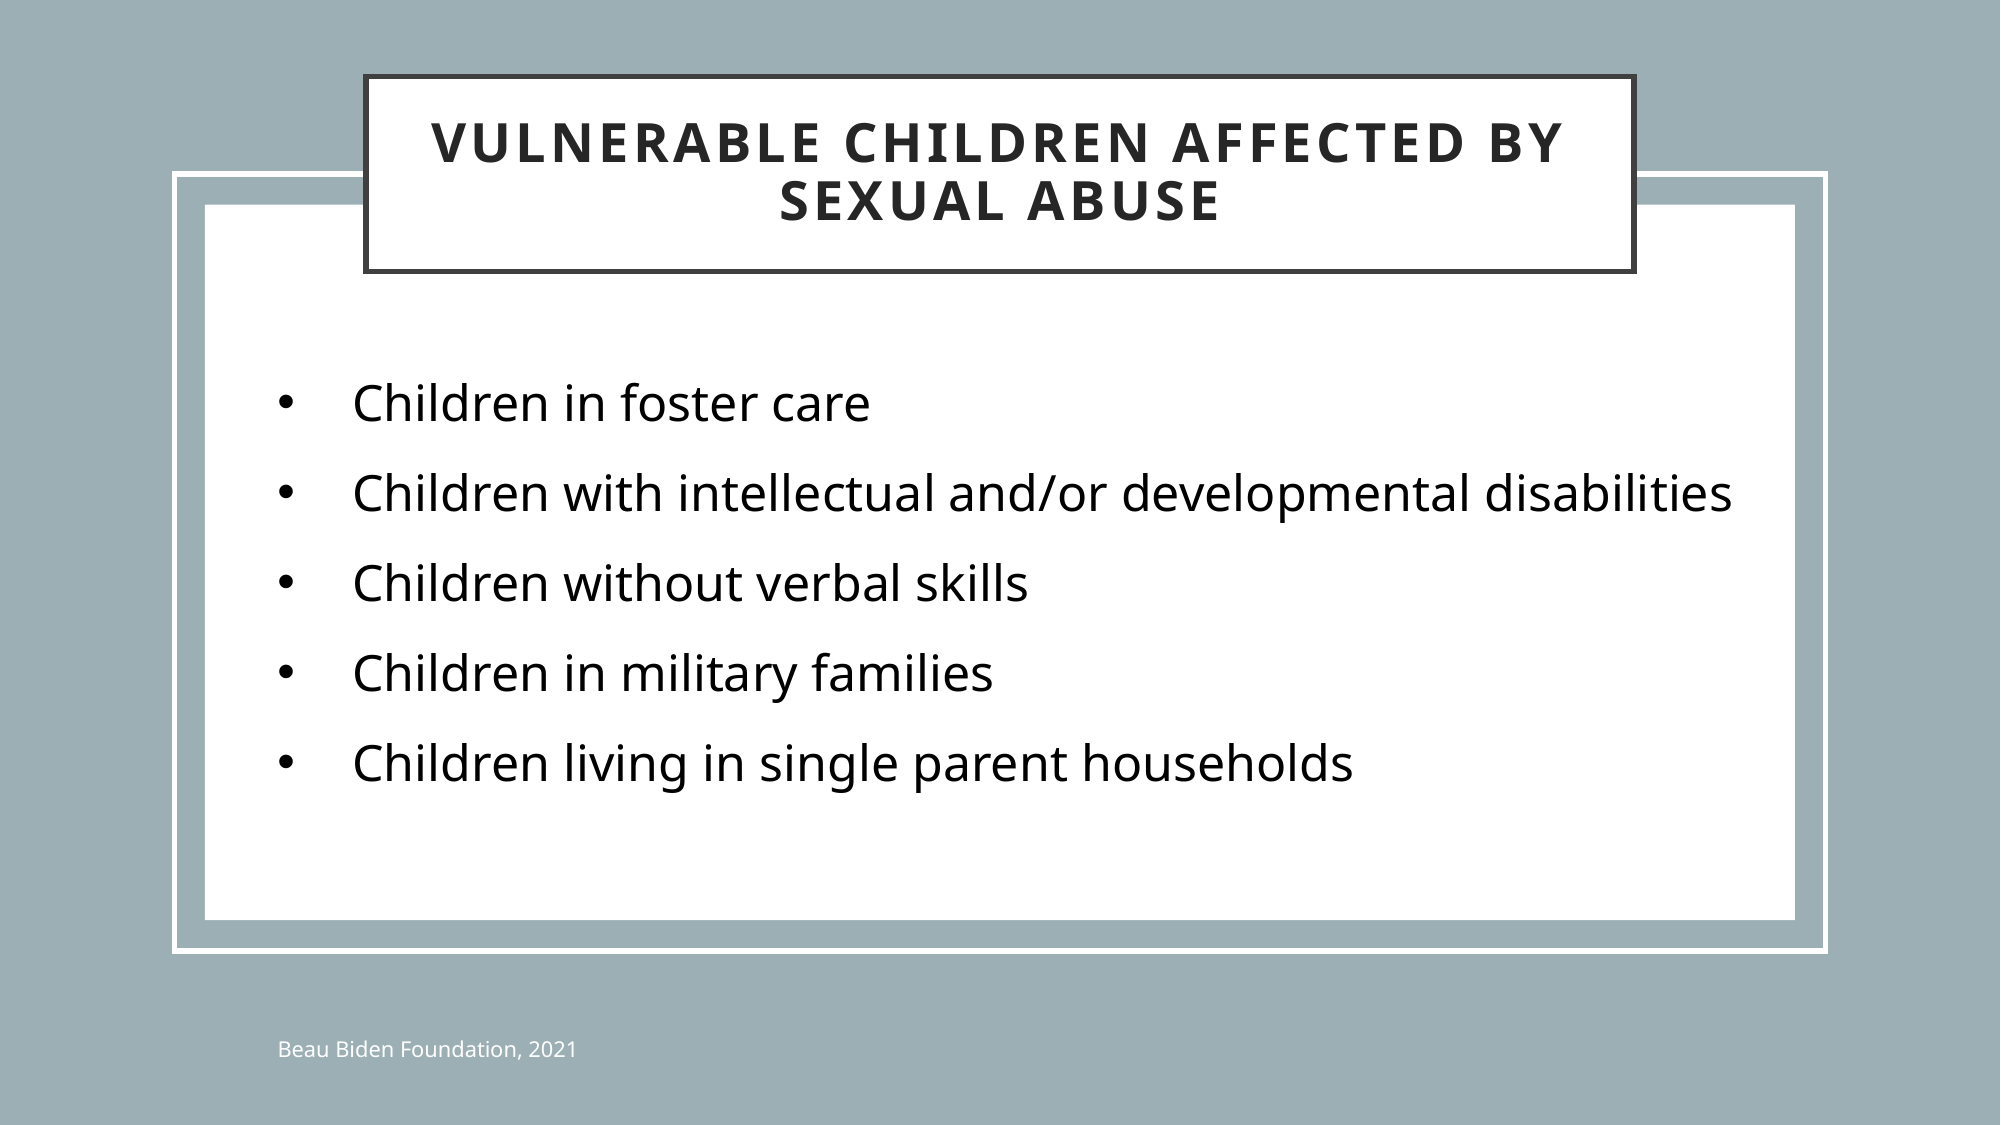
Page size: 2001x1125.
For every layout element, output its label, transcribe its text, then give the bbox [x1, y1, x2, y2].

title Vulnerable children affected by sexual abuse [363, 74, 1637, 274]
text_box Children in foster care Children with intellectual and/or developmental disabilities Children without verbal skills Children in military families Children living in single parent households [262, 334, 1795, 799]
text_box [173, 173, 1827, 952]
footer Beau Biden Foundation, 2021 [262, 1023, 1231, 1076]
text_box [0, 0, 2000, 1125]
